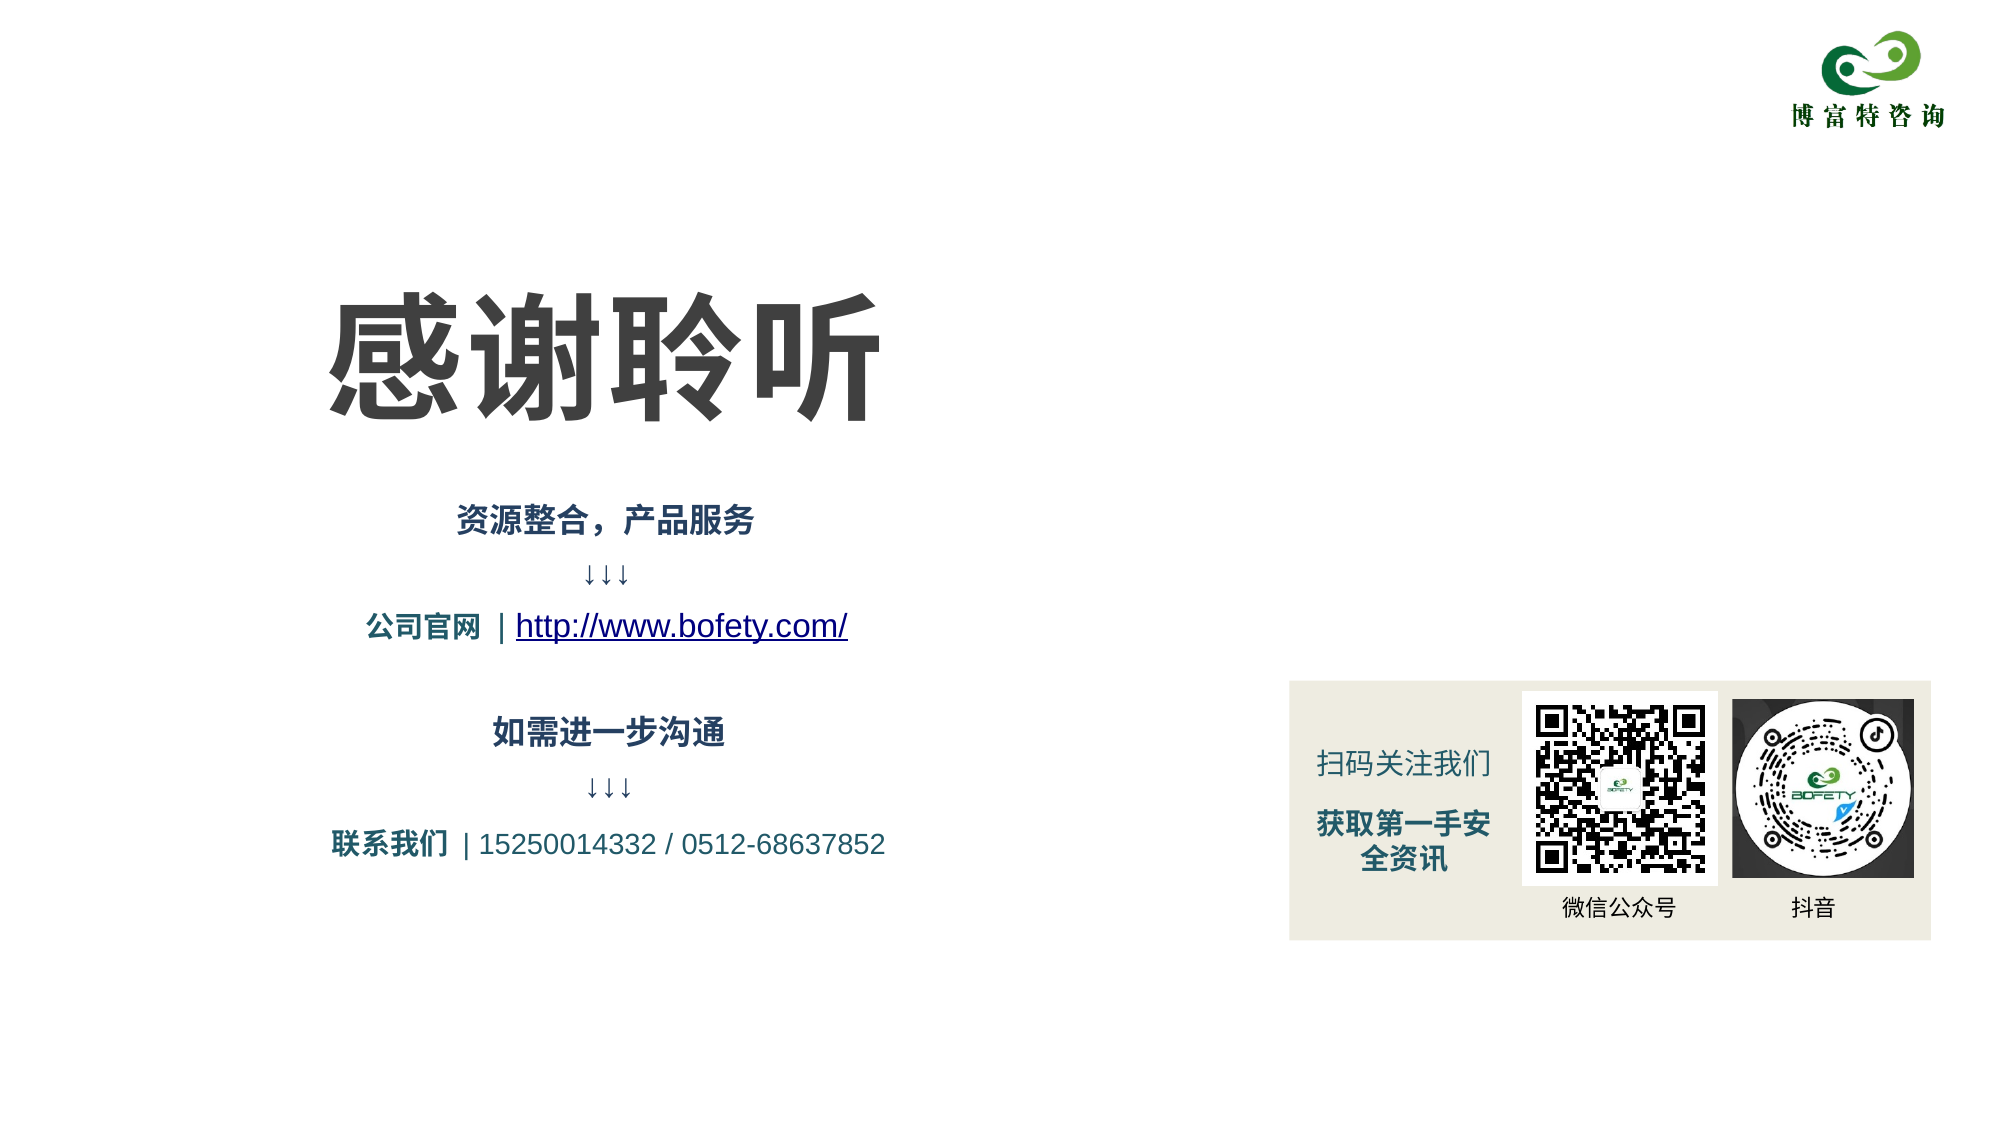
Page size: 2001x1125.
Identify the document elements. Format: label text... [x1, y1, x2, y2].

text_box 资源整合，产品服务 ↓↓↓ 公司官网 | http://www.bofety.com/ [348, 491, 865, 664]
picture [1772, 30, 1969, 131]
text_box [1287, 679, 1933, 943]
text_box 抖音 [1737, 887, 1891, 928]
text_box 如需进一步沟通 ↓↓↓ 联系我们 | 15250014332 / 0512-68637852 [279, 704, 939, 868]
title 感谢聆听 [173, 243, 1040, 438]
picture [1732, 699, 1915, 878]
text_box 扫码关注我们 获取第一手安全资讯 [1301, 737, 1508, 881]
text_box 微信公众号 [1543, 894, 1697, 929]
picture [1522, 690, 1718, 887]
